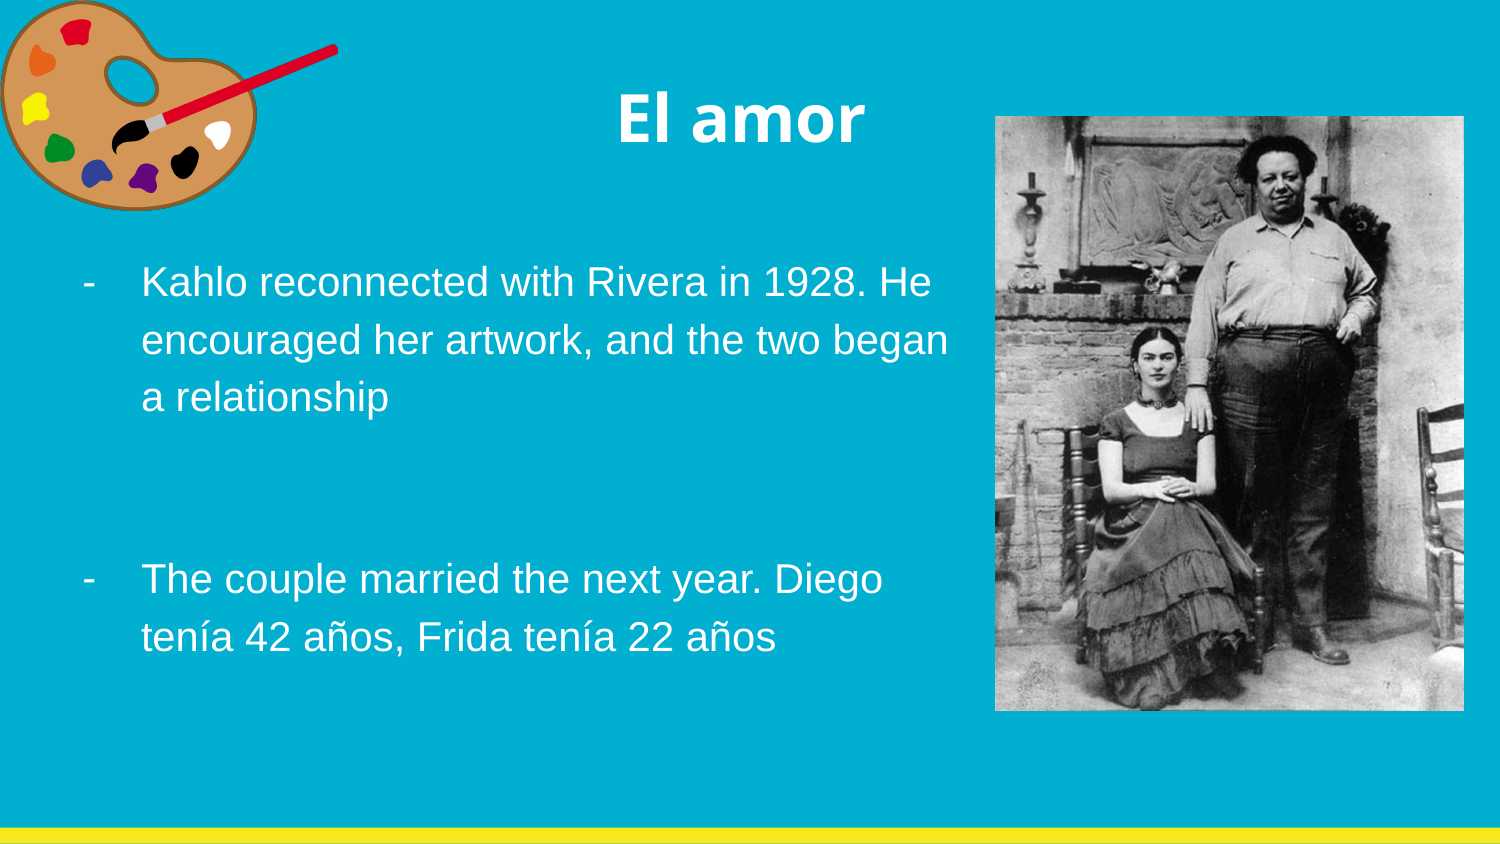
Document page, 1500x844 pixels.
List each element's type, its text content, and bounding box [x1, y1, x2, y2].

picture [1, 0, 338, 275]
picture [994, 116, 1465, 712]
title El amor [338, 61, 1449, 167]
list Kahlo reconnected with Rivera in 1928. He encouraged her artwork, and the two began a relationship The couple married the next year. Diego tenía 42 años, Frida tenía 22 años [51, 232, 980, 750]
